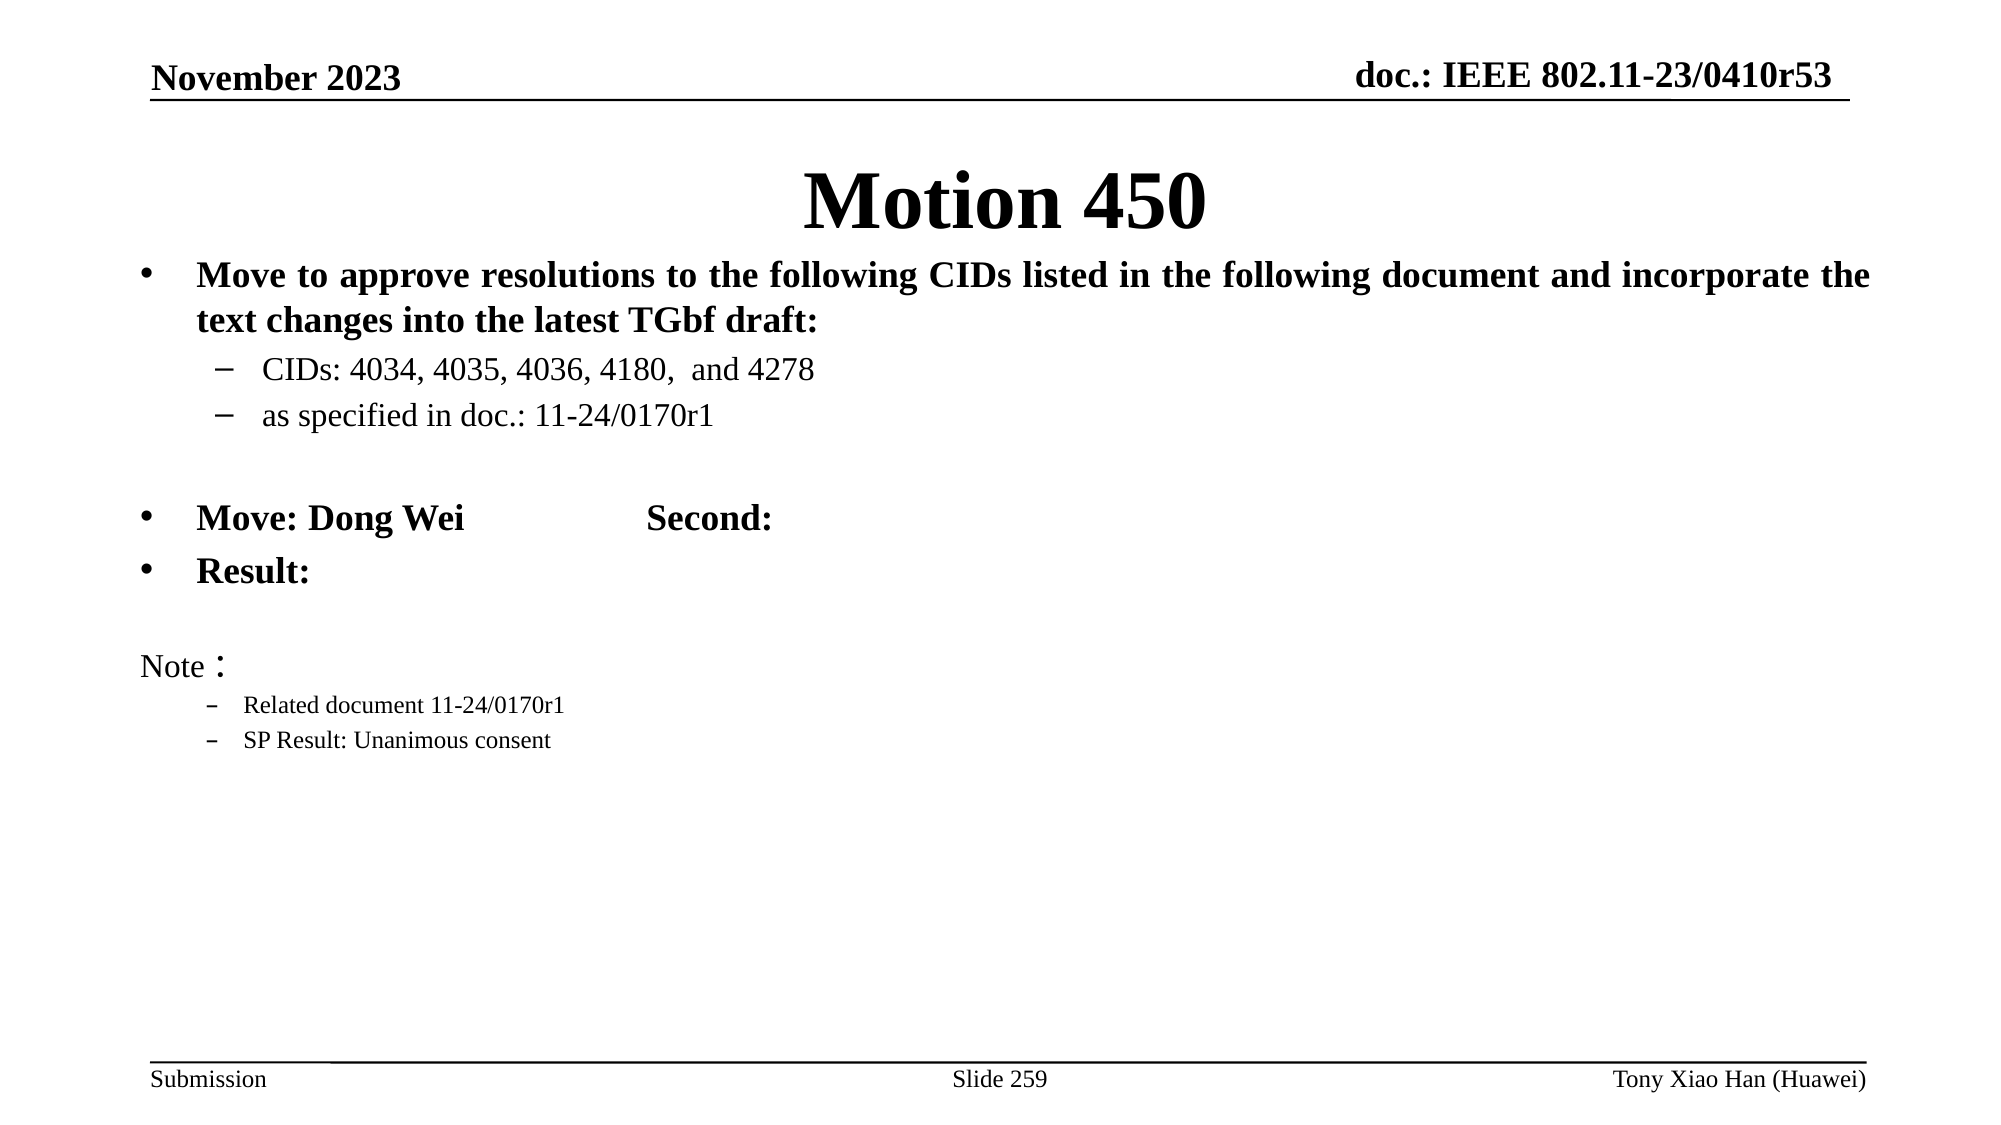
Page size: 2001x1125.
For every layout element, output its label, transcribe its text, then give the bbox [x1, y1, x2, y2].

text_box Move to approve resolutions to the following CIDs listed in the following document and incorporate the text changes into the latest TGbf draft: CIDs: 4034, 4035, 4036, 4180, and 4278 as specified in doc.: 11-24/0170r1 Move: Dong Wei Second: Result: Note： Related document 11-24/0170r1 SP Result: Unanimous consent [125, 212, 1888, 988]
text_box Motion 450 [368, 137, 1644, 212]
